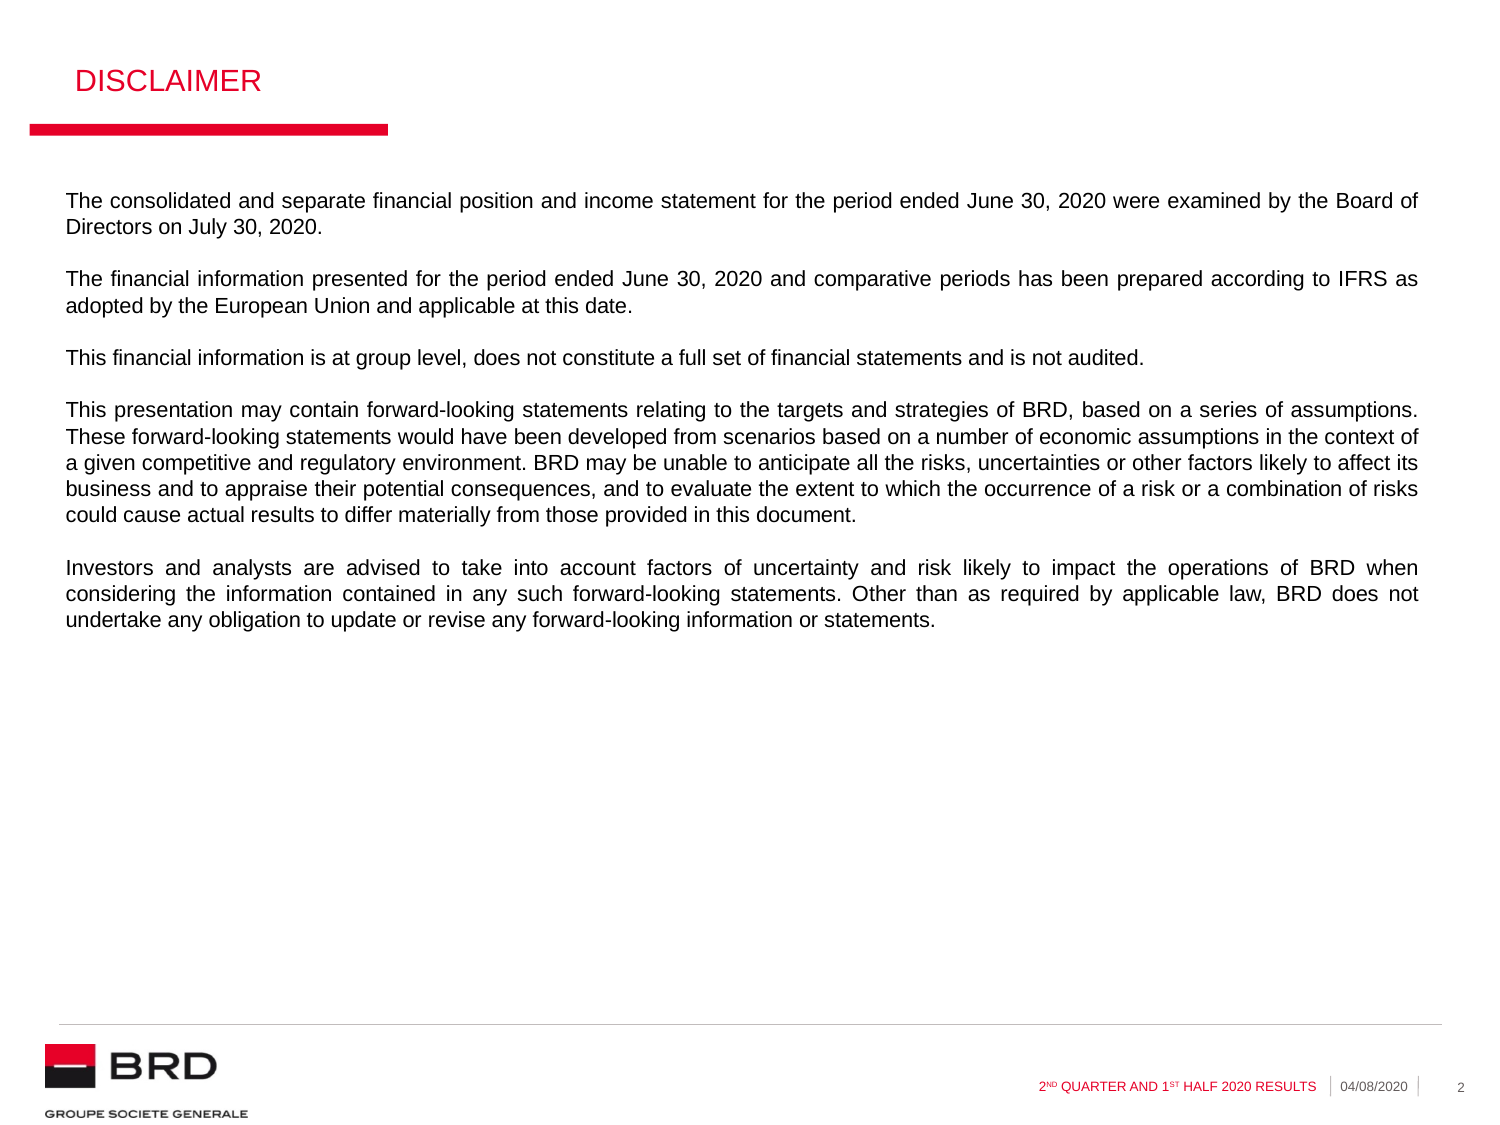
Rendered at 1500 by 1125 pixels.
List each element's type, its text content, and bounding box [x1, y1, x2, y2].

picture [45, 1044, 248, 1118]
title DISCLAIMER [60, 53, 1443, 107]
text_box The consolidated and separate financial position and income statement for the period ended June 30, 2020 were examined by the Board of Directors on July 30, 2020. The financial information presented for the period ended June 30, 2020 and comparative periods has been prepared according to IFRS as adopted by the European Union and applicable at this date. This financial information is at group level, does not constitute a full set of financial statements and is not audited. This presentation may contain forward-looking statements relating to the targets and strategies of BRD, based on a series of assumptions. These forward-looking statements would have been developed from scenarios based on a number of economic assumptions in the context of a given competitive and regulatory environment. BRD may be unable to anticipate all the risks, uncertainties or other factors likely to affect its business and to appraise their potential consequences, and to evaluate the extent to which the occurrence of a risk or a combination of risks could cause actual results to differ materially from those provided in this document. Investors and analysts are advised to take into account factors of uncertainty and risk likely to impact the operations of BRD when considering the information contained in any such forward-looking statements. Other than as required by applicable law, BRD does not undertake any obligation to update or revise any forward-looking information or statements. [60, 180, 1427, 638]
